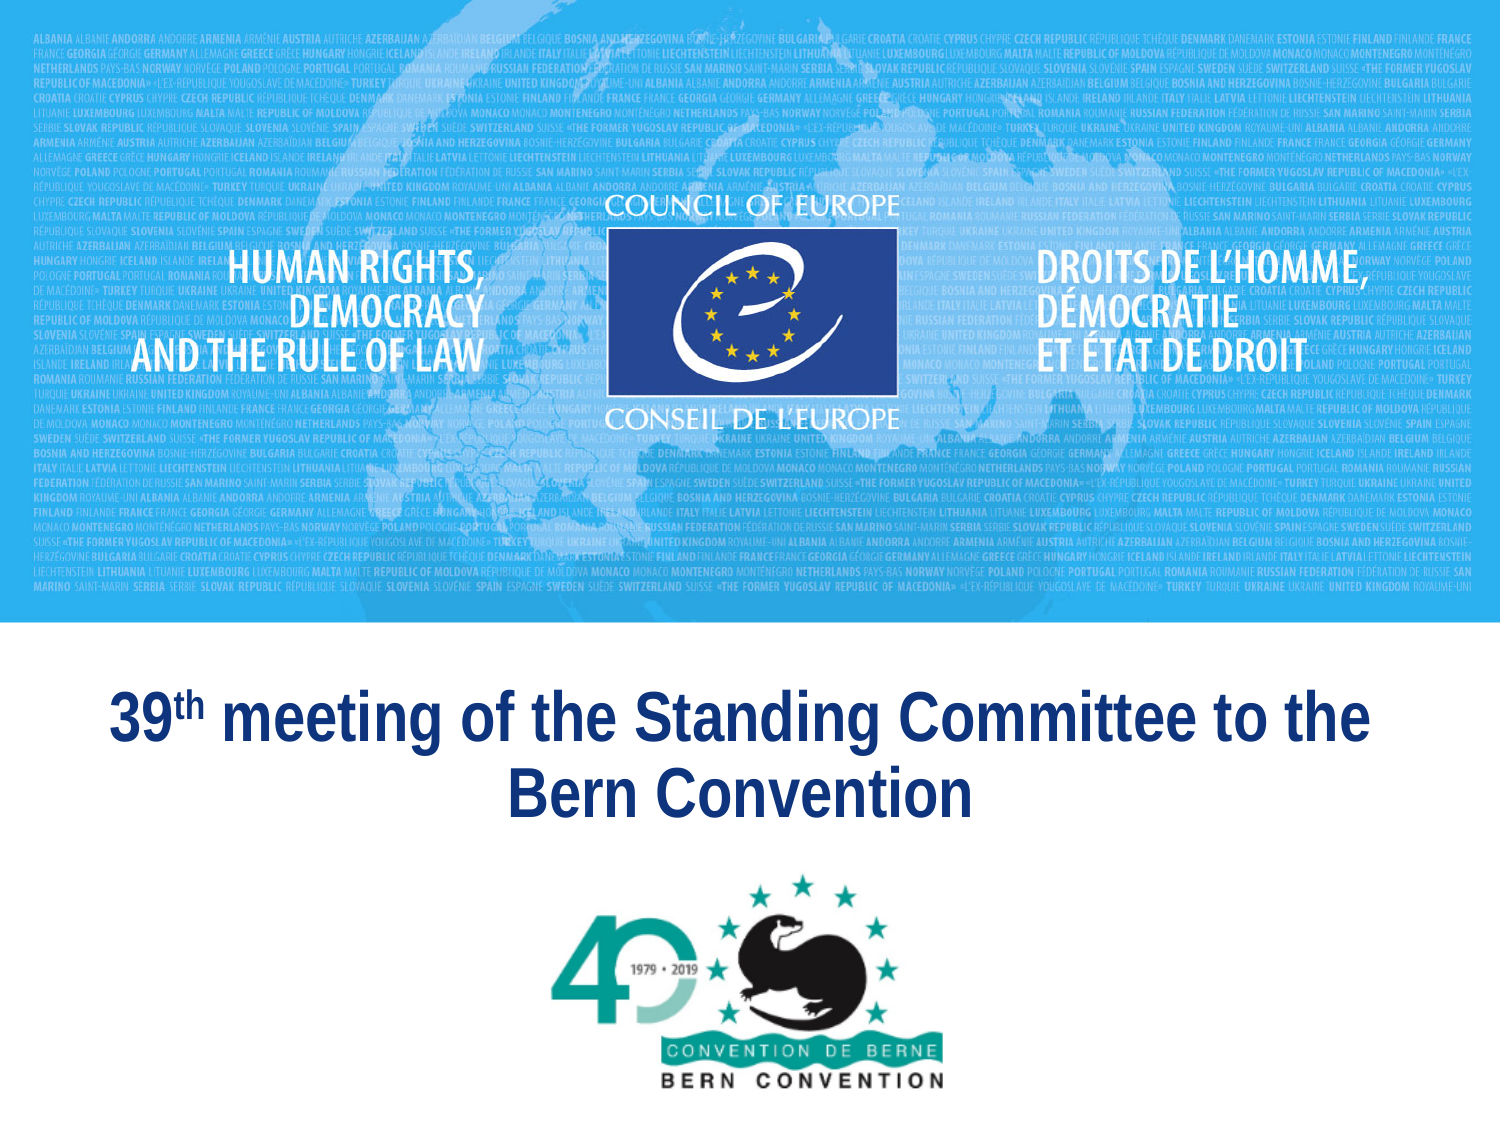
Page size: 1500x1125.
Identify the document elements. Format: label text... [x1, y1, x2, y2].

title 39th meeting of the Standing Committee to the Bern Convention [0, 672, 1500, 985]
picture [0, 869, 1500, 1125]
picture [0, 0, 1500, 672]
